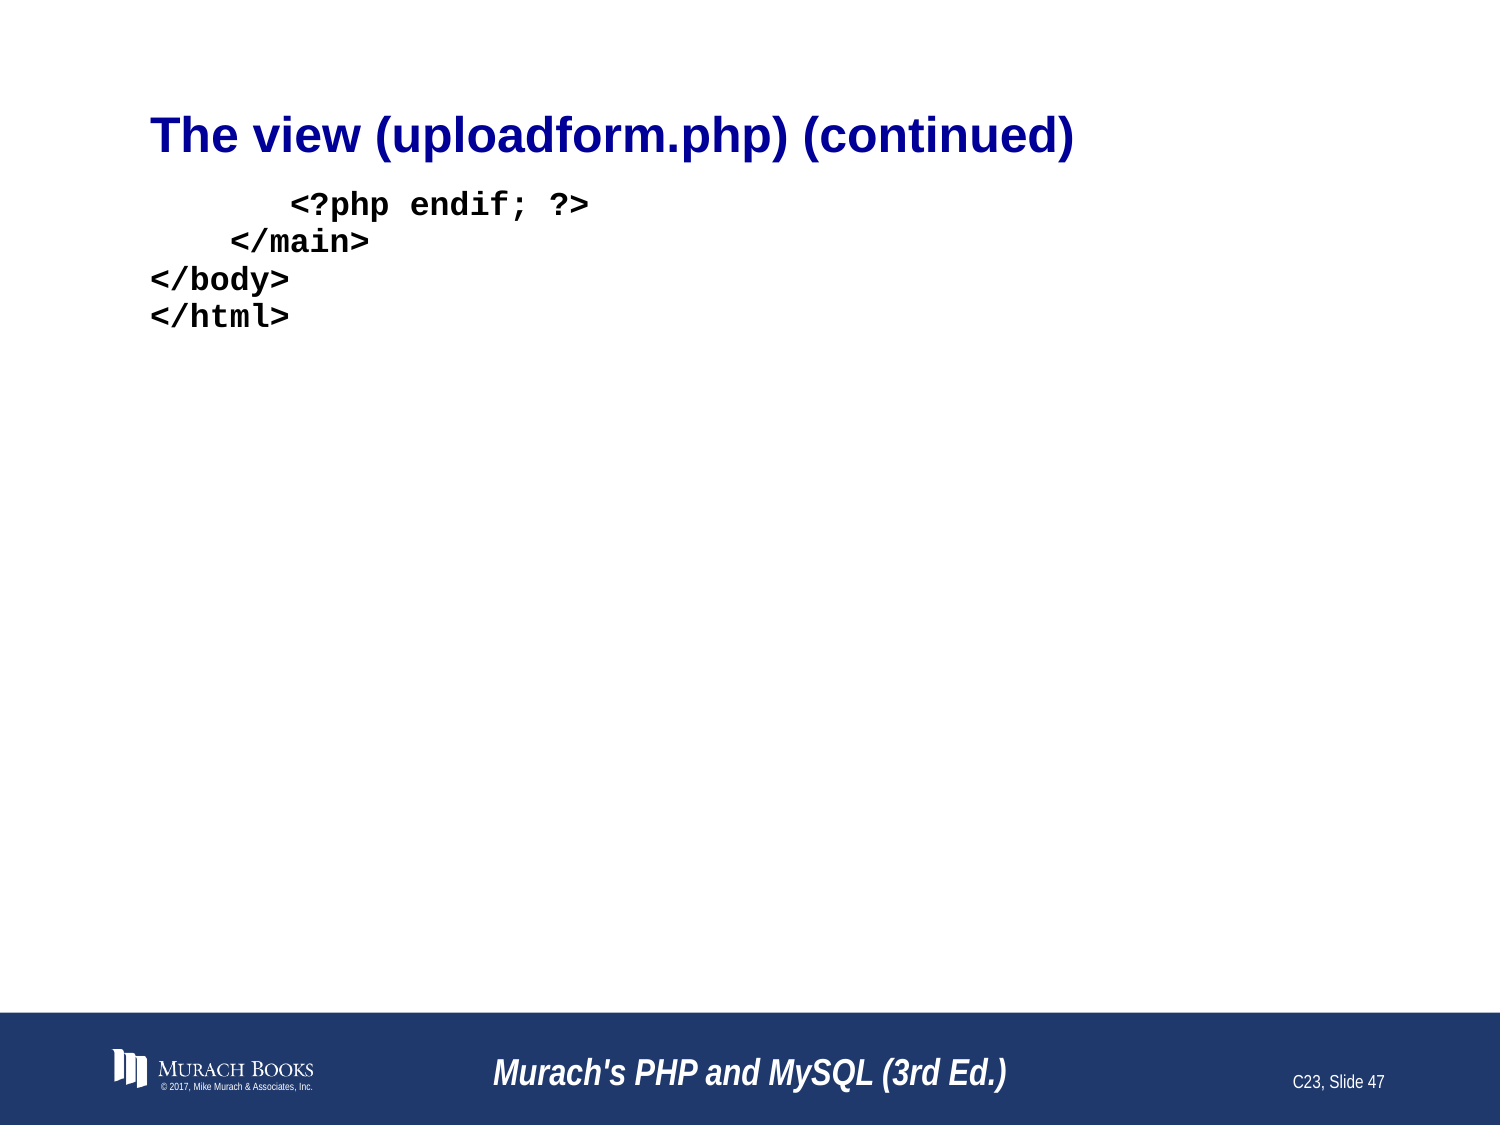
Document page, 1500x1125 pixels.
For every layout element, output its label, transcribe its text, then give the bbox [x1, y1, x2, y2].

slide_number Murach's PHP and MySQL (3rd Ed.) [463, 1025, 1050, 1100]
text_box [149, 187, 1348, 446]
slide_number C23, Slide 47 [1087, 1025, 1400, 1100]
footer © 2017, Mike Murach & Associates, Inc. [12, 1025, 463, 1100]
title The view (uploadform.php) (continued) [150, 101, 1350, 163]
